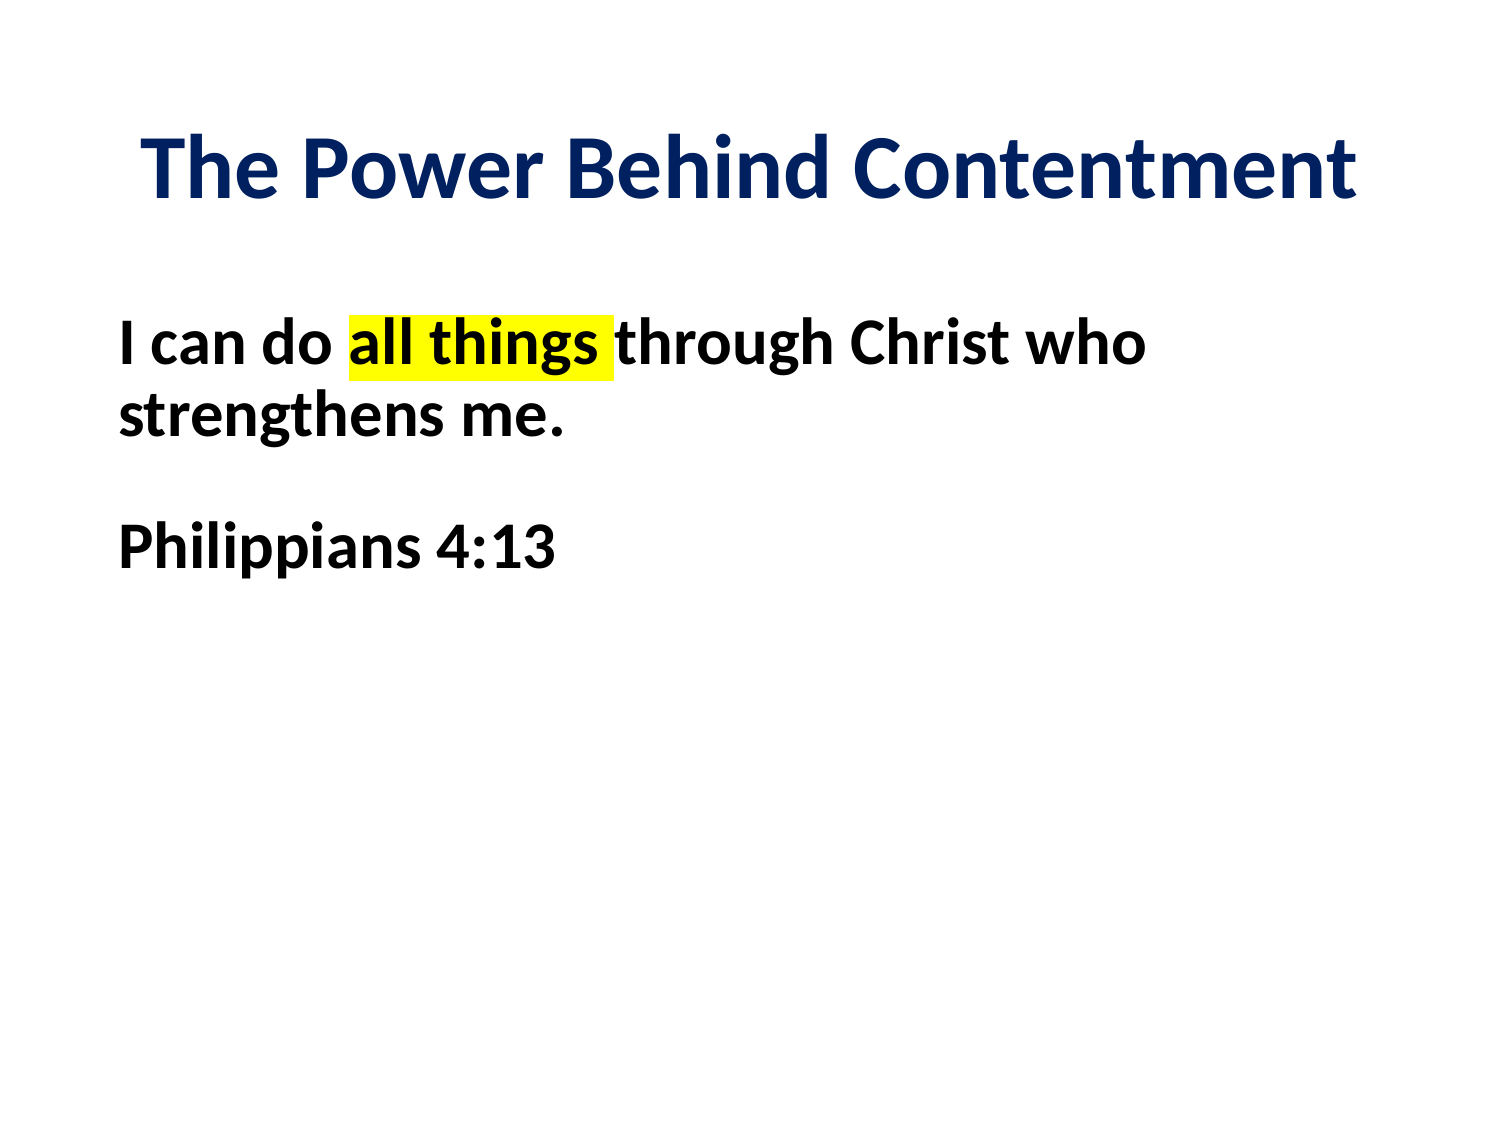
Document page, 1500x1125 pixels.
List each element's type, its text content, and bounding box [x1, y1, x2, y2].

list I can do all things through Christ who strengthens me. Philippians 4:13 [103, 299, 1397, 1014]
title The Power Behind Contentment [103, 59, 1397, 278]
